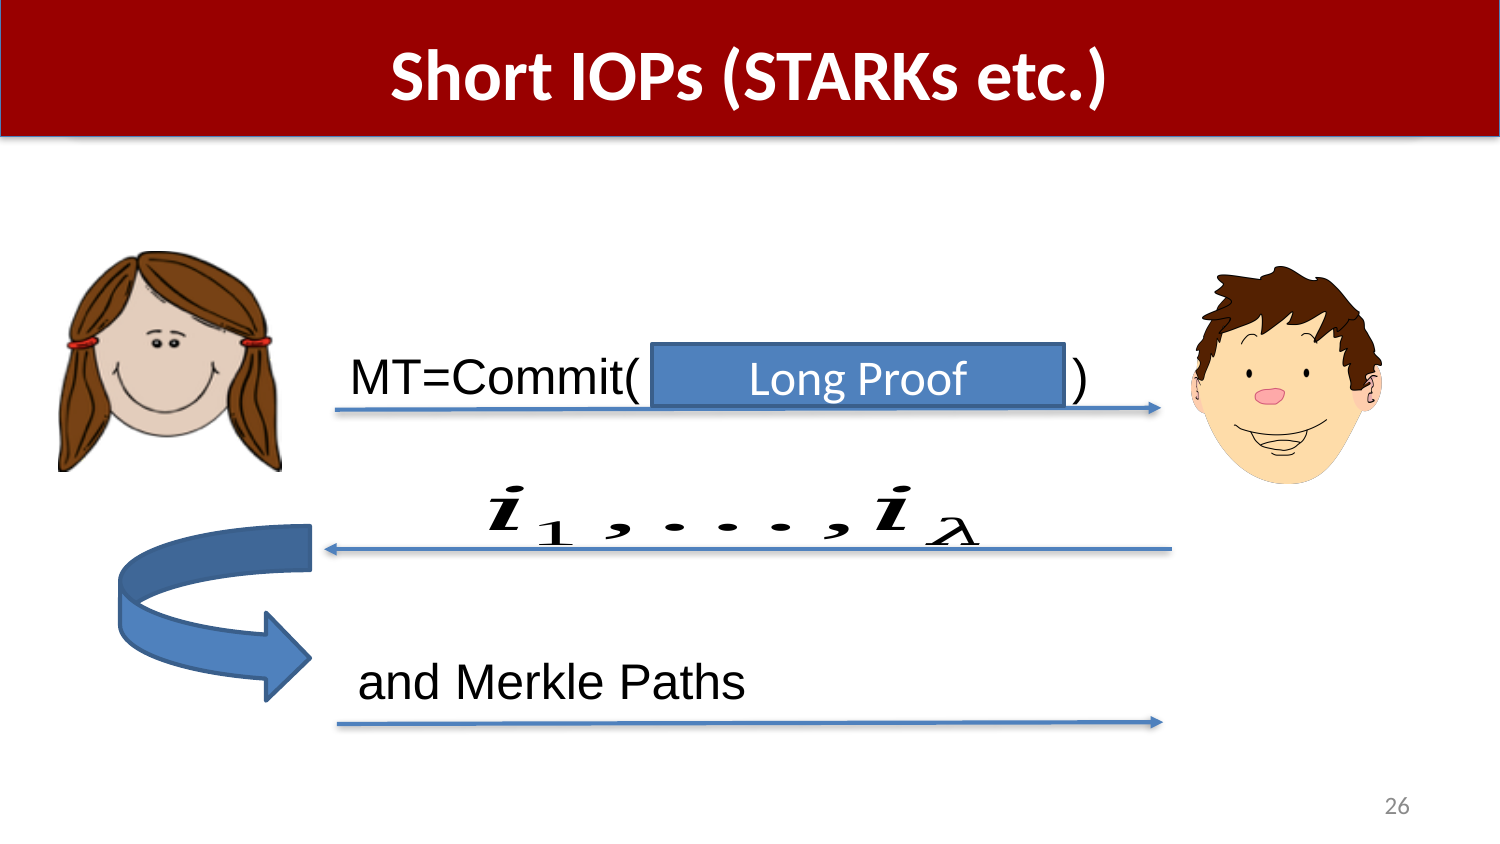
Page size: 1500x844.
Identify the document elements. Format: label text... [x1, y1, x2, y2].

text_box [336, 721, 1164, 725]
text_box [334, 336, 1162, 414]
slide_number 26 [1074, 782, 1425, 827]
picture [1191, 265, 1382, 485]
text_box [117, 523, 313, 703]
picture [58, 251, 282, 472]
title Short IOPs (STARKs etc.) [75, 20, 1425, 123]
